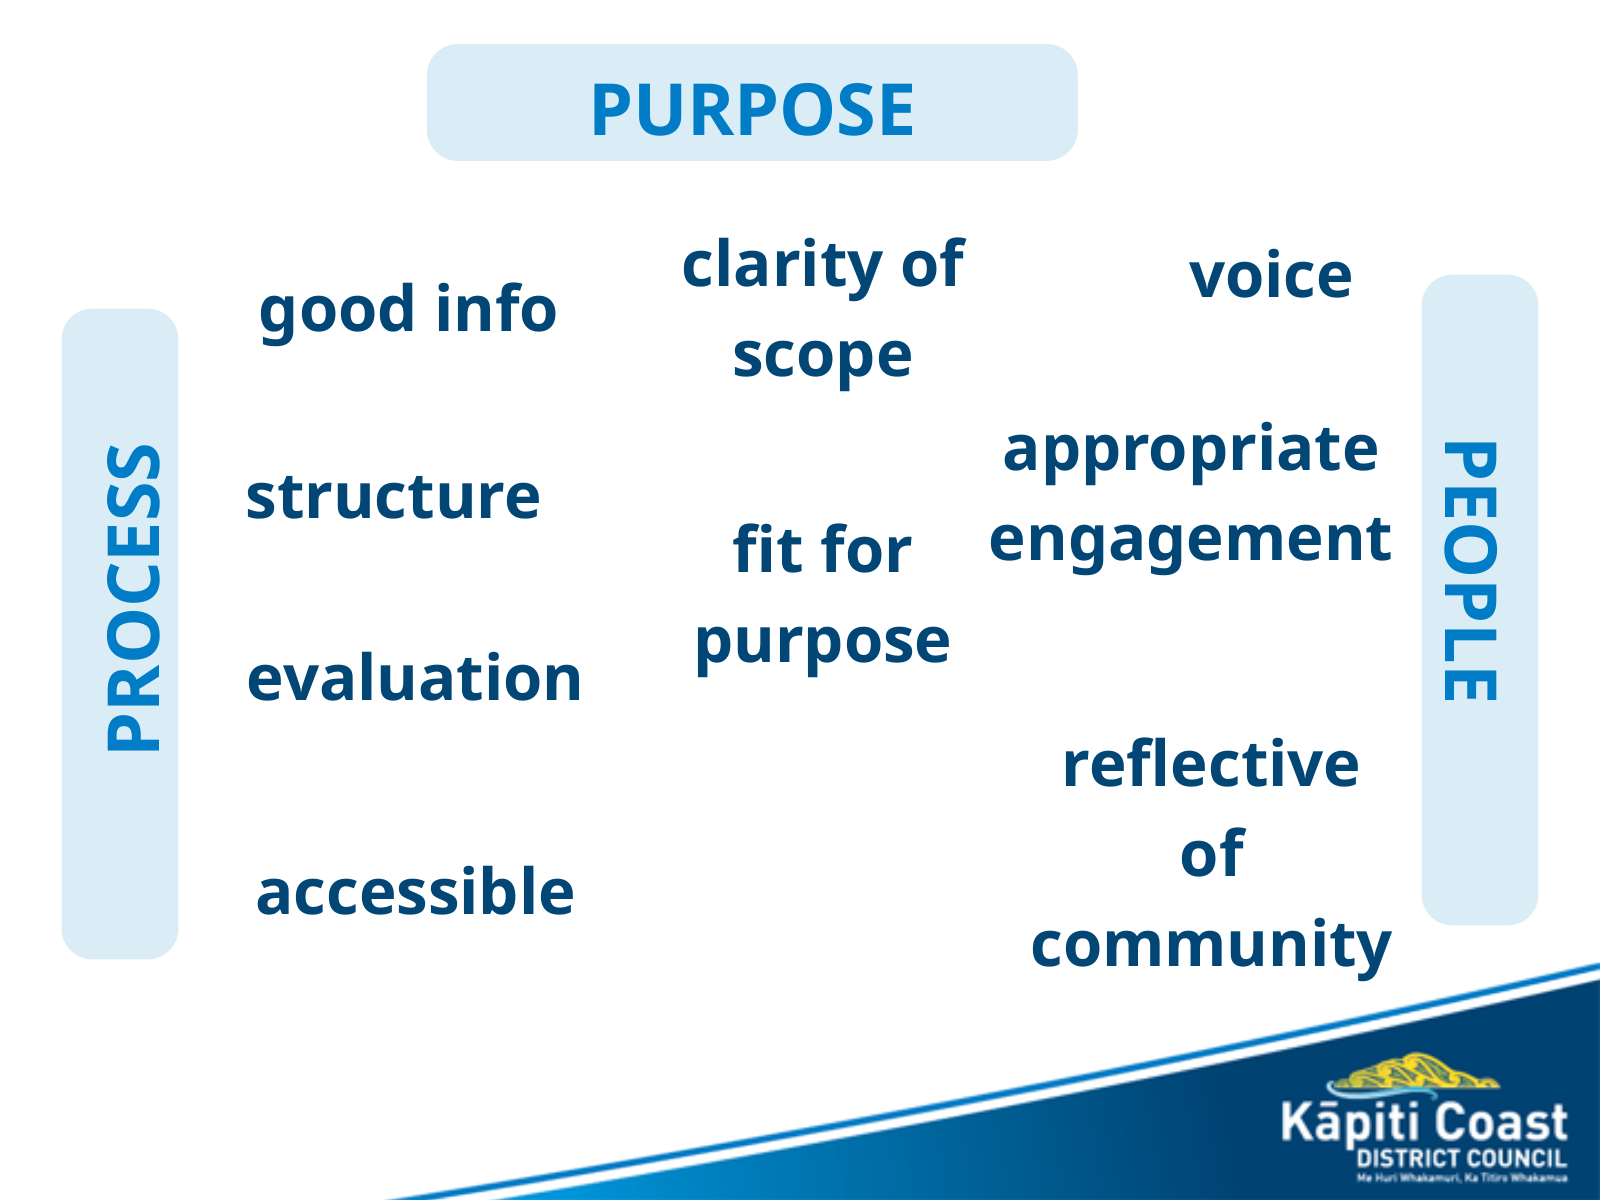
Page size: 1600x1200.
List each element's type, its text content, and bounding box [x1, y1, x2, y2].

text_box PEOPLE [1430, 387, 1533, 539]
text_box structure [243, 440, 611, 531]
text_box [426, 43, 1078, 162]
text_box PEOPLE [1430, 667, 1533, 754]
text_box fit for purpose [639, 494, 1007, 675]
text_box good info [225, 254, 593, 345]
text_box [0, 575, 446, 693]
text_box accessible [232, 837, 600, 928]
text_box reflective of community [1028, 709, 1396, 980]
text_box evaluation [232, 623, 600, 713]
text_box clarity of scope [639, 209, 1007, 390]
text_box voice [988, 220, 1556, 311]
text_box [1154, 541, 1600, 659]
text_box [1, 953, 1600, 1200]
text_box PROCESS [72, 416, 175, 573]
text_box appropriate engagement [987, 392, 1396, 573]
text_box PROCESS [72, 701, 175, 784]
